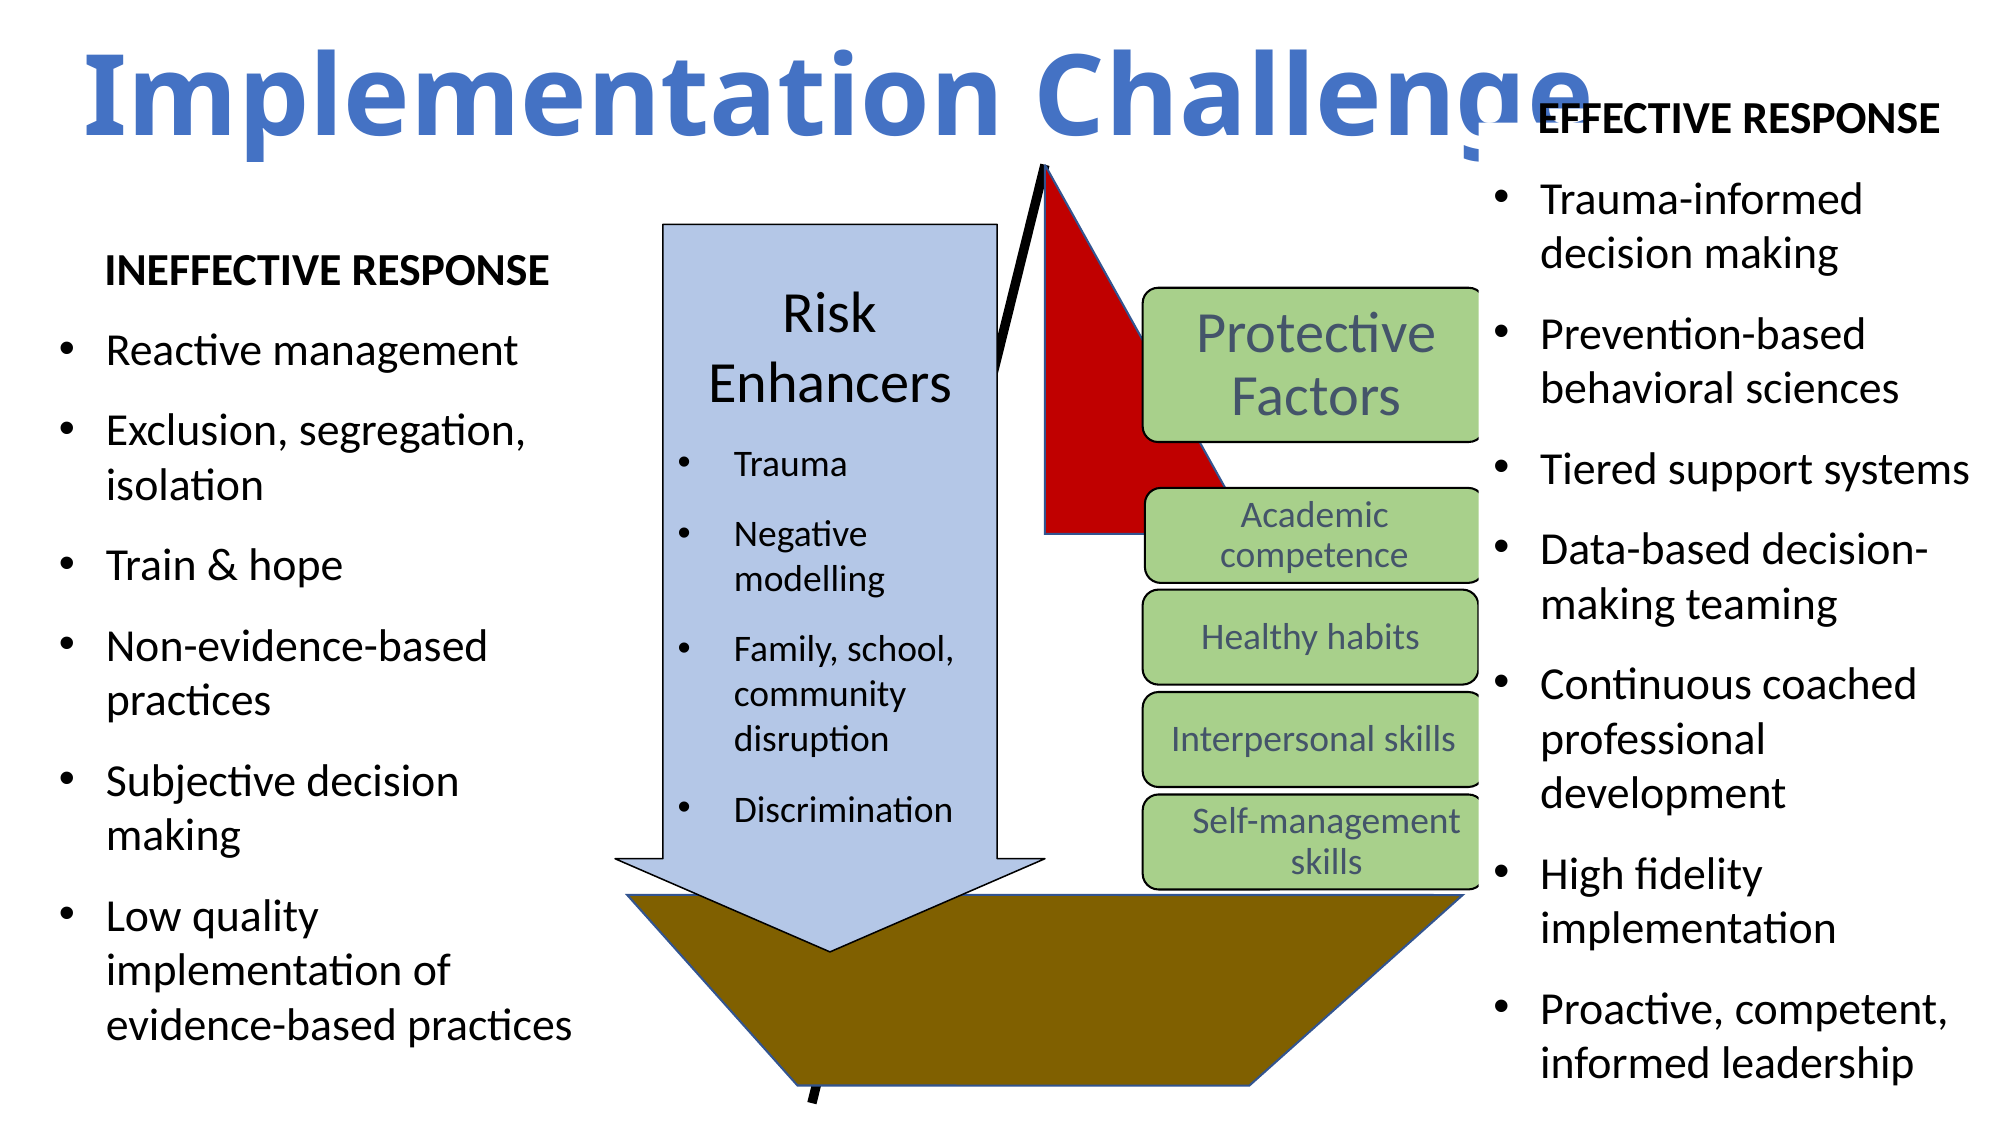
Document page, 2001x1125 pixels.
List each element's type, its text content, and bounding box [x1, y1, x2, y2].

text_box [1045, 168, 1226, 535]
text_box [624, 893, 1466, 1087]
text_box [1142, 287, 1485, 443]
text_box Risk Enhancers Trauma Negative modelling Family, school, community disruption Discrimination [615, 224, 1044, 952]
text_box INEFFECTIVE RESPONSE Reactive management Exclusion, segregation, isolation Train & hope Non-evidence-based practices Subjective decision making Low quality implementation of evidence-based practices [44, 232, 611, 1058]
text_box Implementation Challenge [68, 47, 1794, 168]
text_box EFFECTIVE RESPONSE Trauma-informed decision making Prevention-based behavioral sciences Tiered support systems Data-based decision-making teaming Continuous coached professional development High fidelity implementation Proactive, competent, informed leadership [1478, 122, 2000, 1054]
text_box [1142, 691, 1485, 788]
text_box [1142, 589, 1479, 685]
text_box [1144, 487, 1485, 583]
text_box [1142, 794, 1505, 890]
